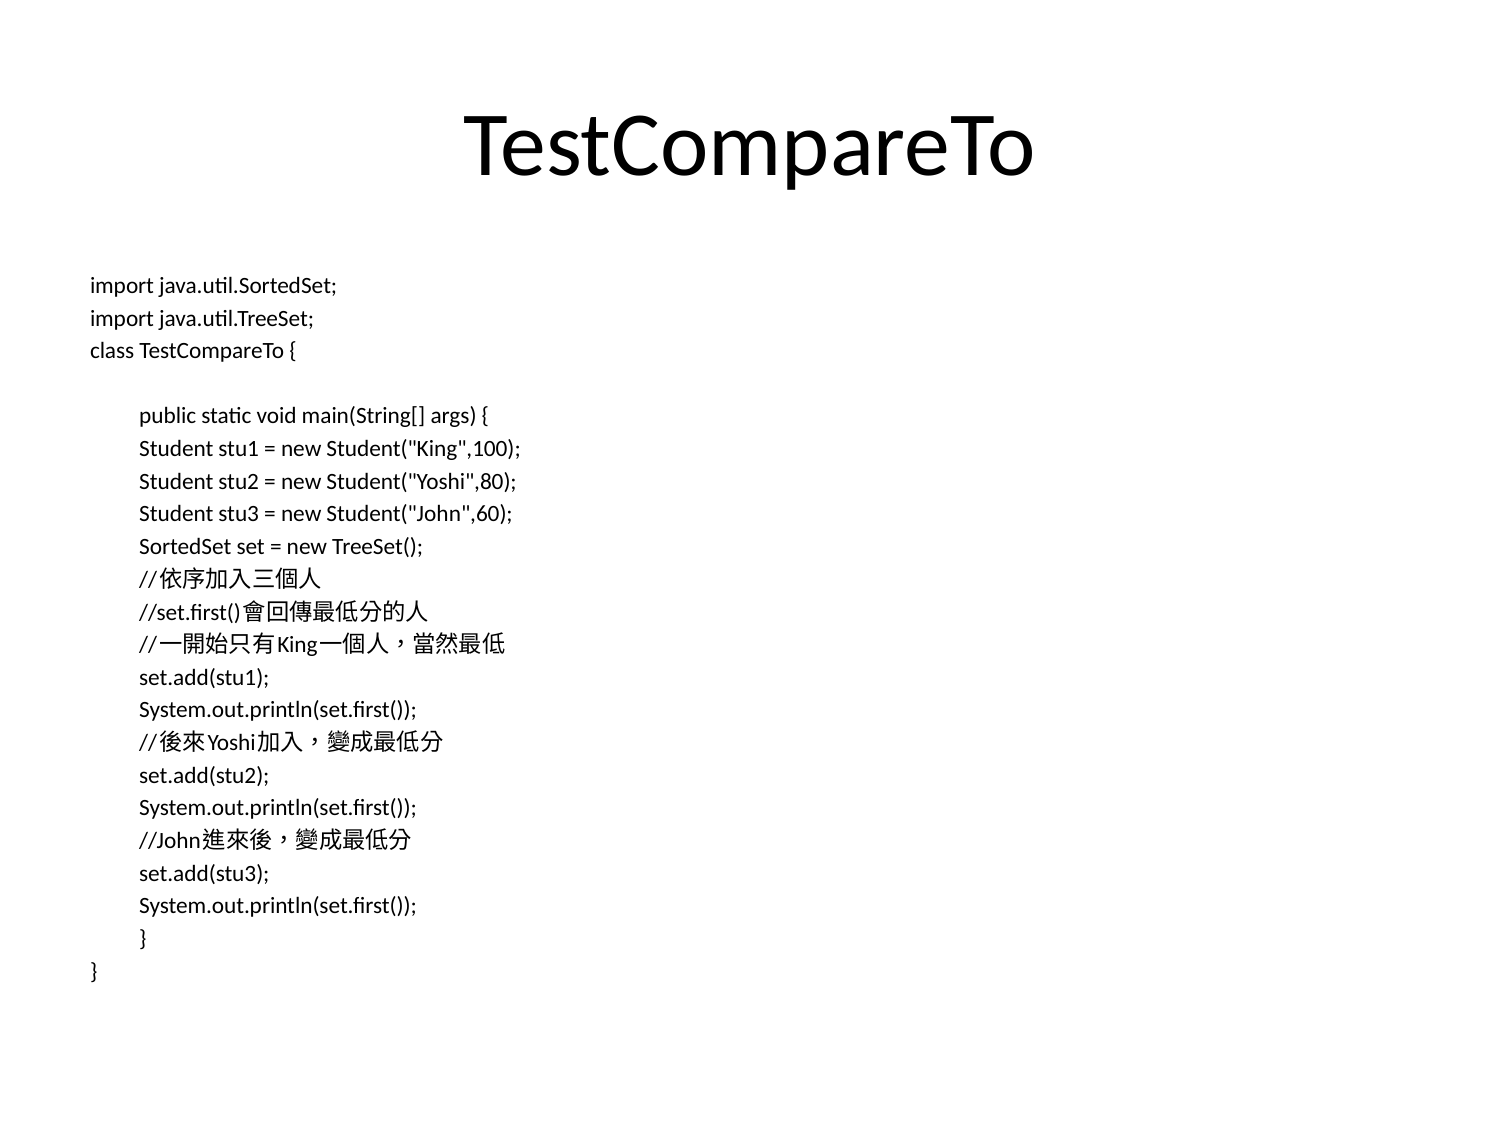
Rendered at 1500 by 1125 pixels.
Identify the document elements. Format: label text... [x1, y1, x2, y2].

list import java.util.SortedSet; import java.util.TreeSet; class TestCompareTo { public static void main(String[] args) { Student stu1 = new Student("King",100); Student stu2 = new Student("Yoshi",80); Student stu3 = new Student("John",60); SortedSet set = new TreeSet(); //依序加入三個人 //set.first()會回傳最低分的人 //一開始只有King一個人，當然最低 set.add(stu1); System.out.println(set.first()); //後來Yoshi加入，變成最低分 set.add(stu2); System.out.println(set.first()); //John進來後，變成最低分 set.add(stu3); System.out.println(set.first()); } } [75, 262, 1425, 1005]
title TestCompareTo [75, 45, 1425, 233]
